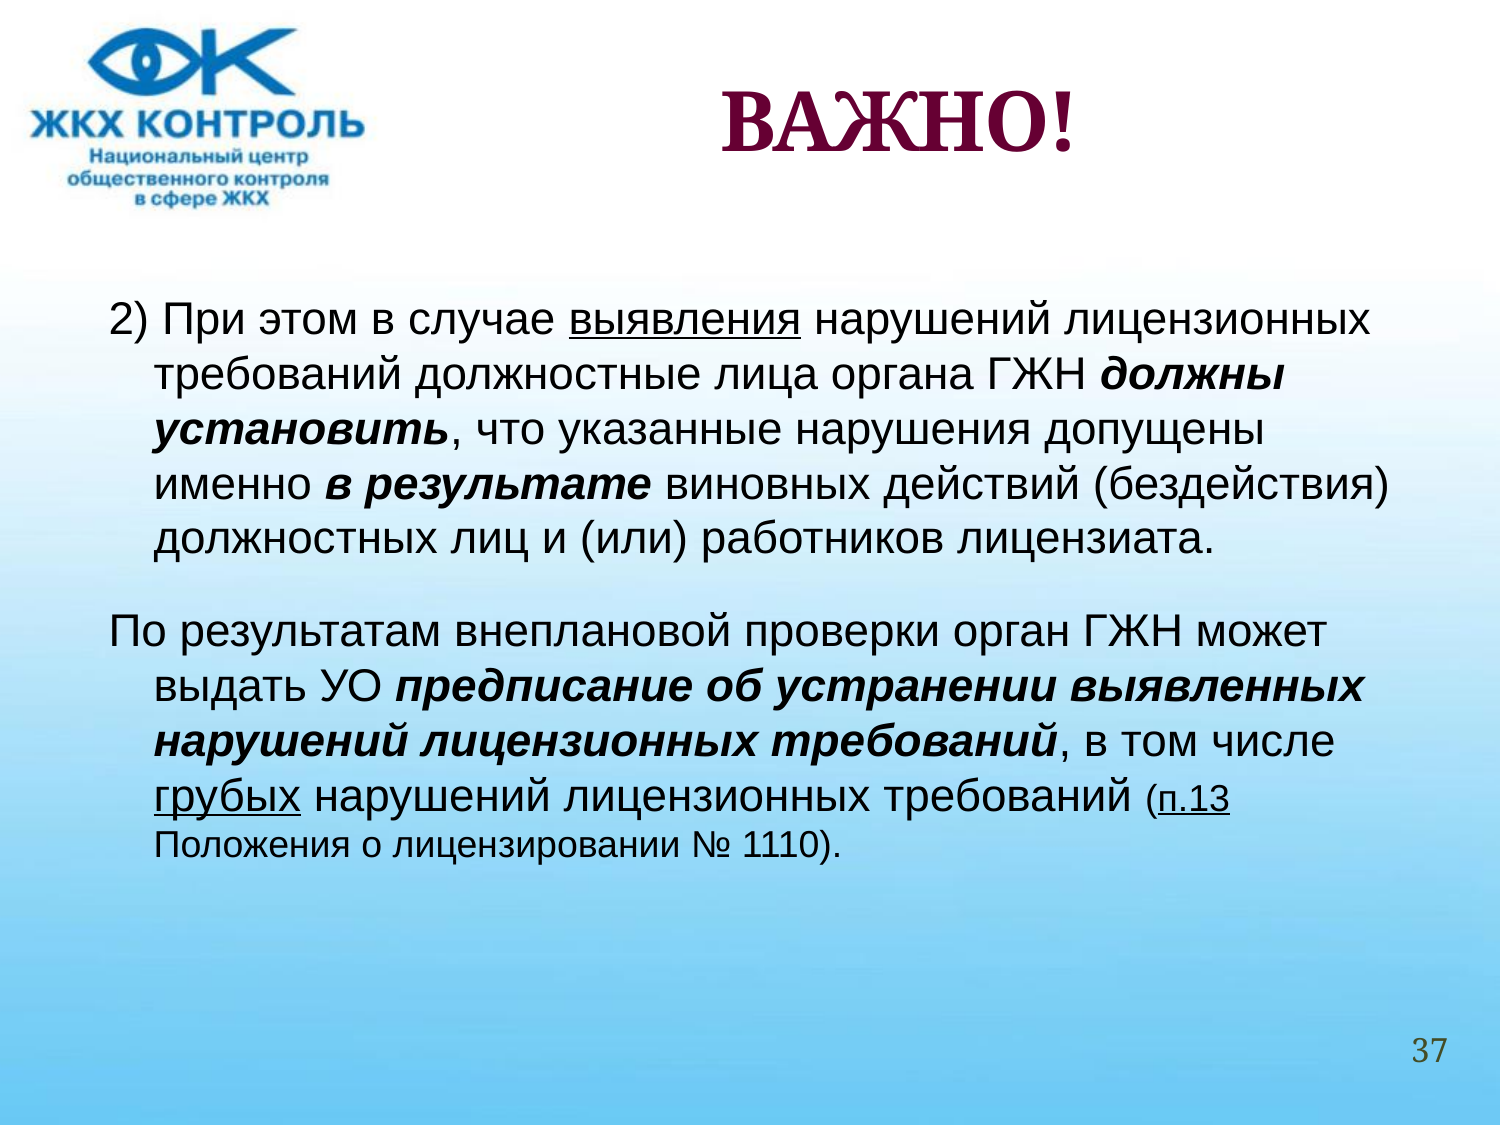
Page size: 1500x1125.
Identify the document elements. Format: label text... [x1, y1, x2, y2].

slide_number 37 [1379, 1014, 1480, 1089]
list 2) При этом в случае выявления нарушений лицензионных требований должностные лица органа ГЖН должны установить, что указанные нарушения допущены именно в результате виновных действий (бездействия) должностных лиц и (или) работников лицензиата. По результатам внеплановой проверки орган ГЖН может выдать УО предписание об устранении выявленных нарушений лицензионных требований, в том числе грубых нарушений лицензионных требований (п.13 Положения о лицензировании № 1110). [93, 281, 1425, 1090]
picture [0, 0, 1500, 1125]
title ВАЖНО! [374, 24, 1425, 176]
